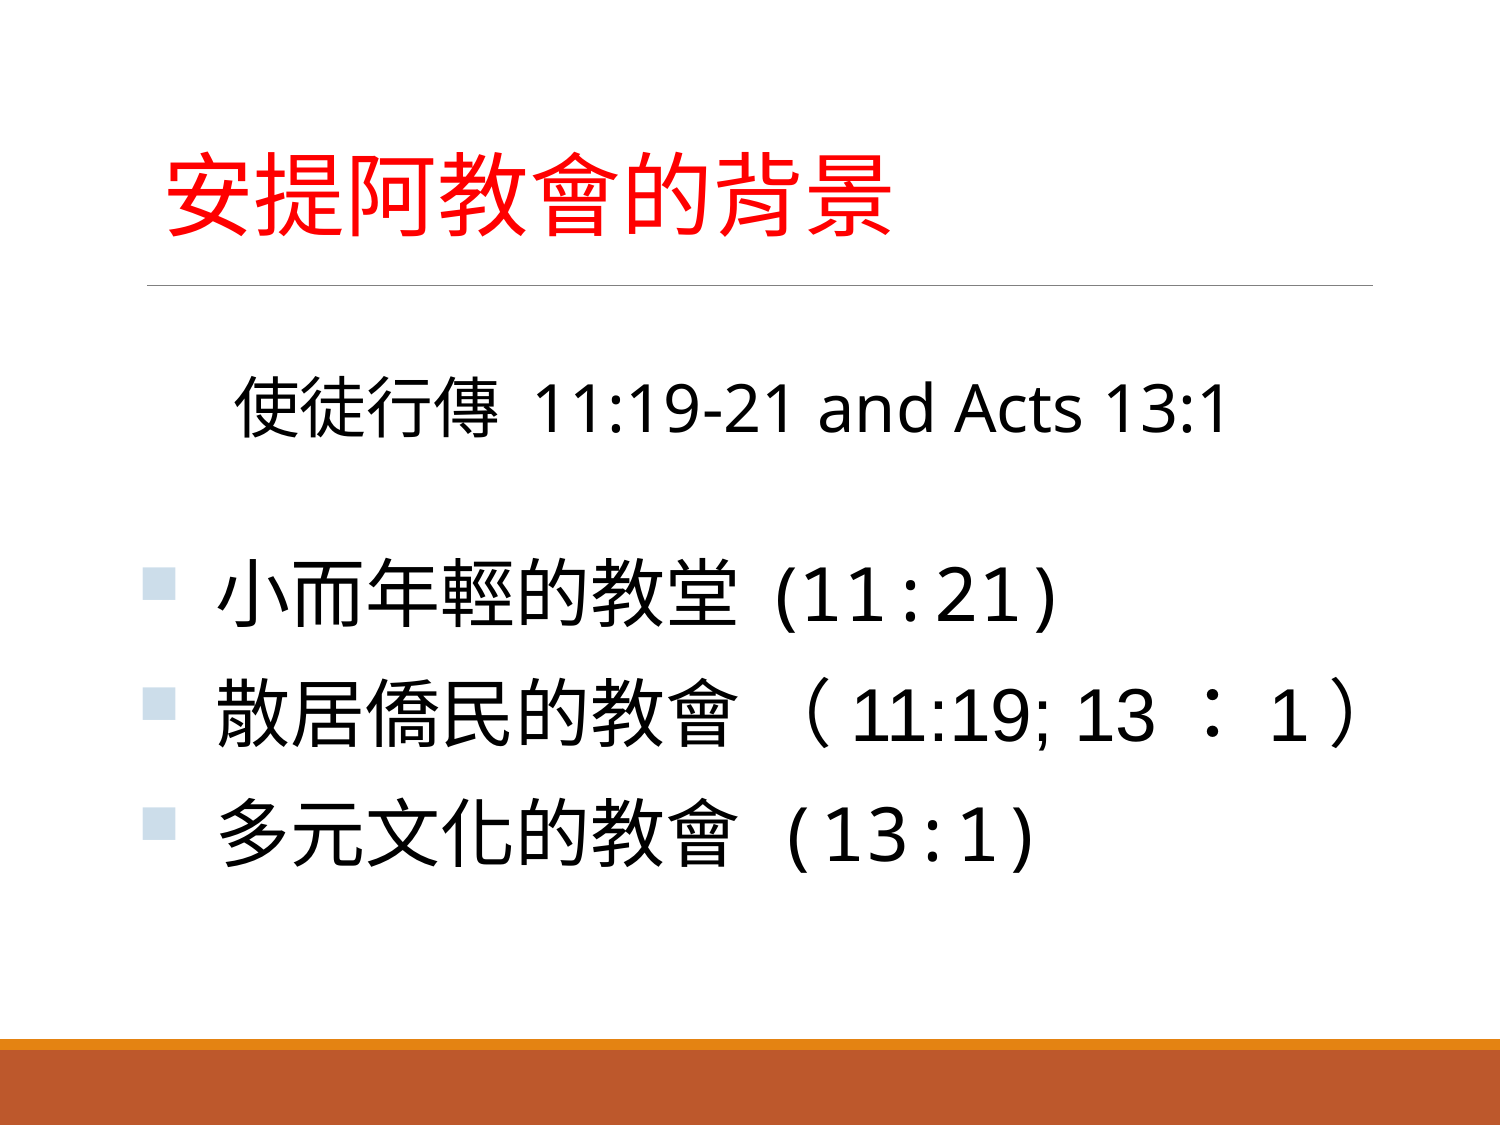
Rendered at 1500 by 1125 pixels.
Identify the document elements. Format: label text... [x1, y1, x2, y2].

text_box 使徒行傳 11:19-21 and Acts 13:1 [218, 358, 1317, 453]
text_box 小而年輕的教堂 (11:21) 散居僑民的教會 （11:19; 13：1） 多元文化的教會 (13:1) [123, 538, 1451, 1004]
text_box 安提阿教會的背景 [147, 130, 1298, 256]
list [75, 515, 1450, 925]
